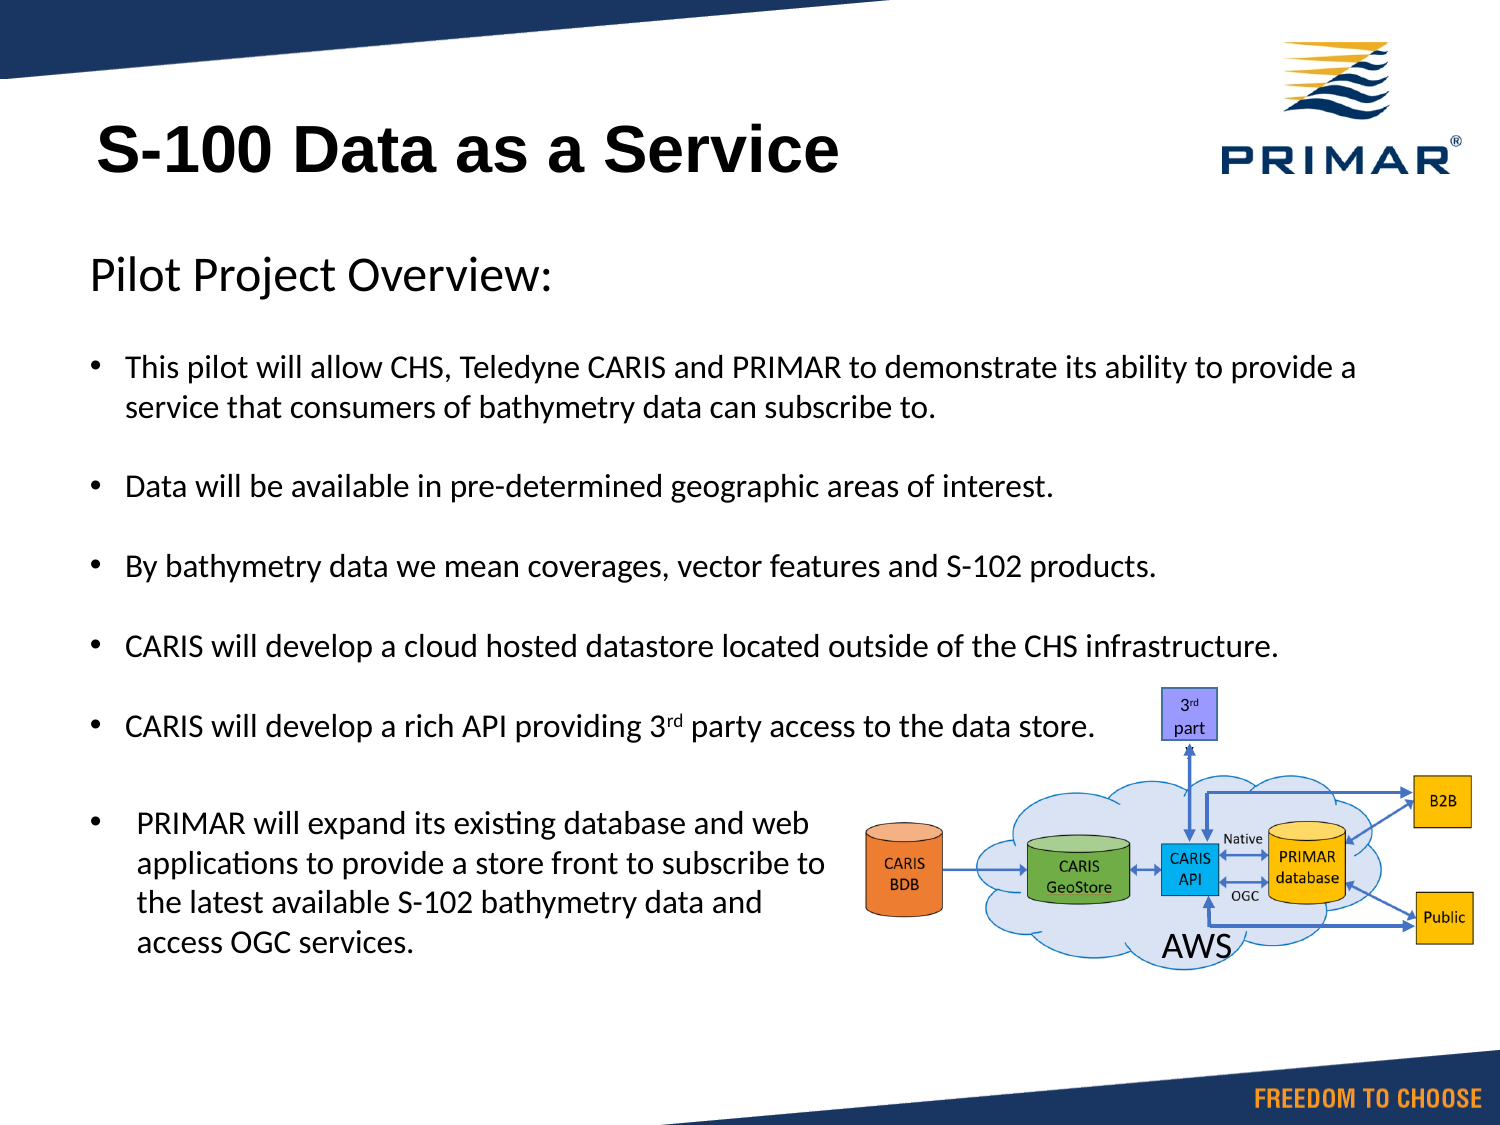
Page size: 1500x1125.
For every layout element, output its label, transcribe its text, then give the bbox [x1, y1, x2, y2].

picture [0, 0, 900, 79]
picture [851, 743, 1491, 982]
text_box PRIMAR will expand its existing database and web applications to provide a store front to subscribe to the latest available S-102 bathymetry data and access OGC services. [74, 793, 862, 1008]
picture [1222, 42, 1462, 174]
picture [600, 1050, 1500, 1125]
text_box 3rd party [1155, 685, 1224, 741]
list This pilot will allow CHS, Teledyne CARIS and PRIMAR to demonstrate its ability to provide a service that consumers of bathymetry data can subscribe to. Data will be available in pre-determined geographic areas of interest. By bathymetry data we mean coverages, vector features and S-102 products. CARIS will develop a cloud hosted datastore located outside of the CHS infrastructure. CARIS will develop a rich API providing 3rd party access to the data store. [75, 337, 1425, 744]
text_box S-100 Data as a Service [81, 98, 1359, 213]
title Pilot Project Overview: [75, 234, 1425, 310]
